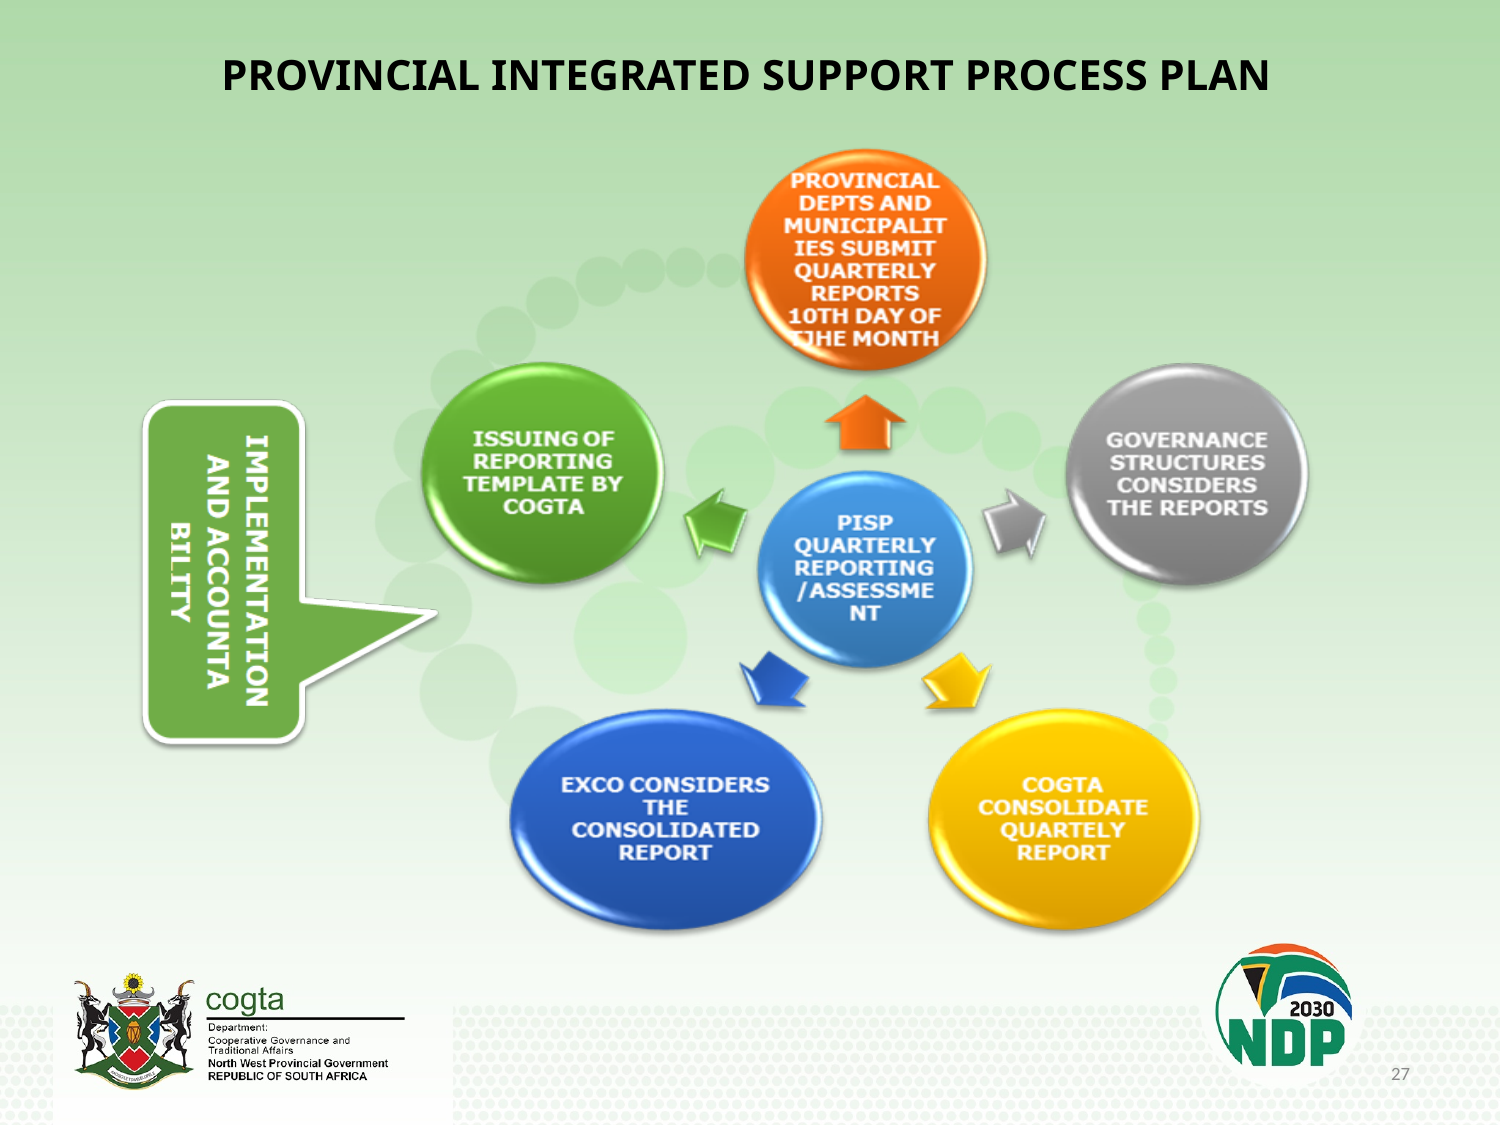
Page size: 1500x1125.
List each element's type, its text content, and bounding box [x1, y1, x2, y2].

title PROVINCIAL INTEGRATED SUPPORT PROCESS PLAN [76, 0, 1427, 141]
slide_number 27 [1074, 1042, 1425, 1103]
picture [0, 0, 1500, 1125]
